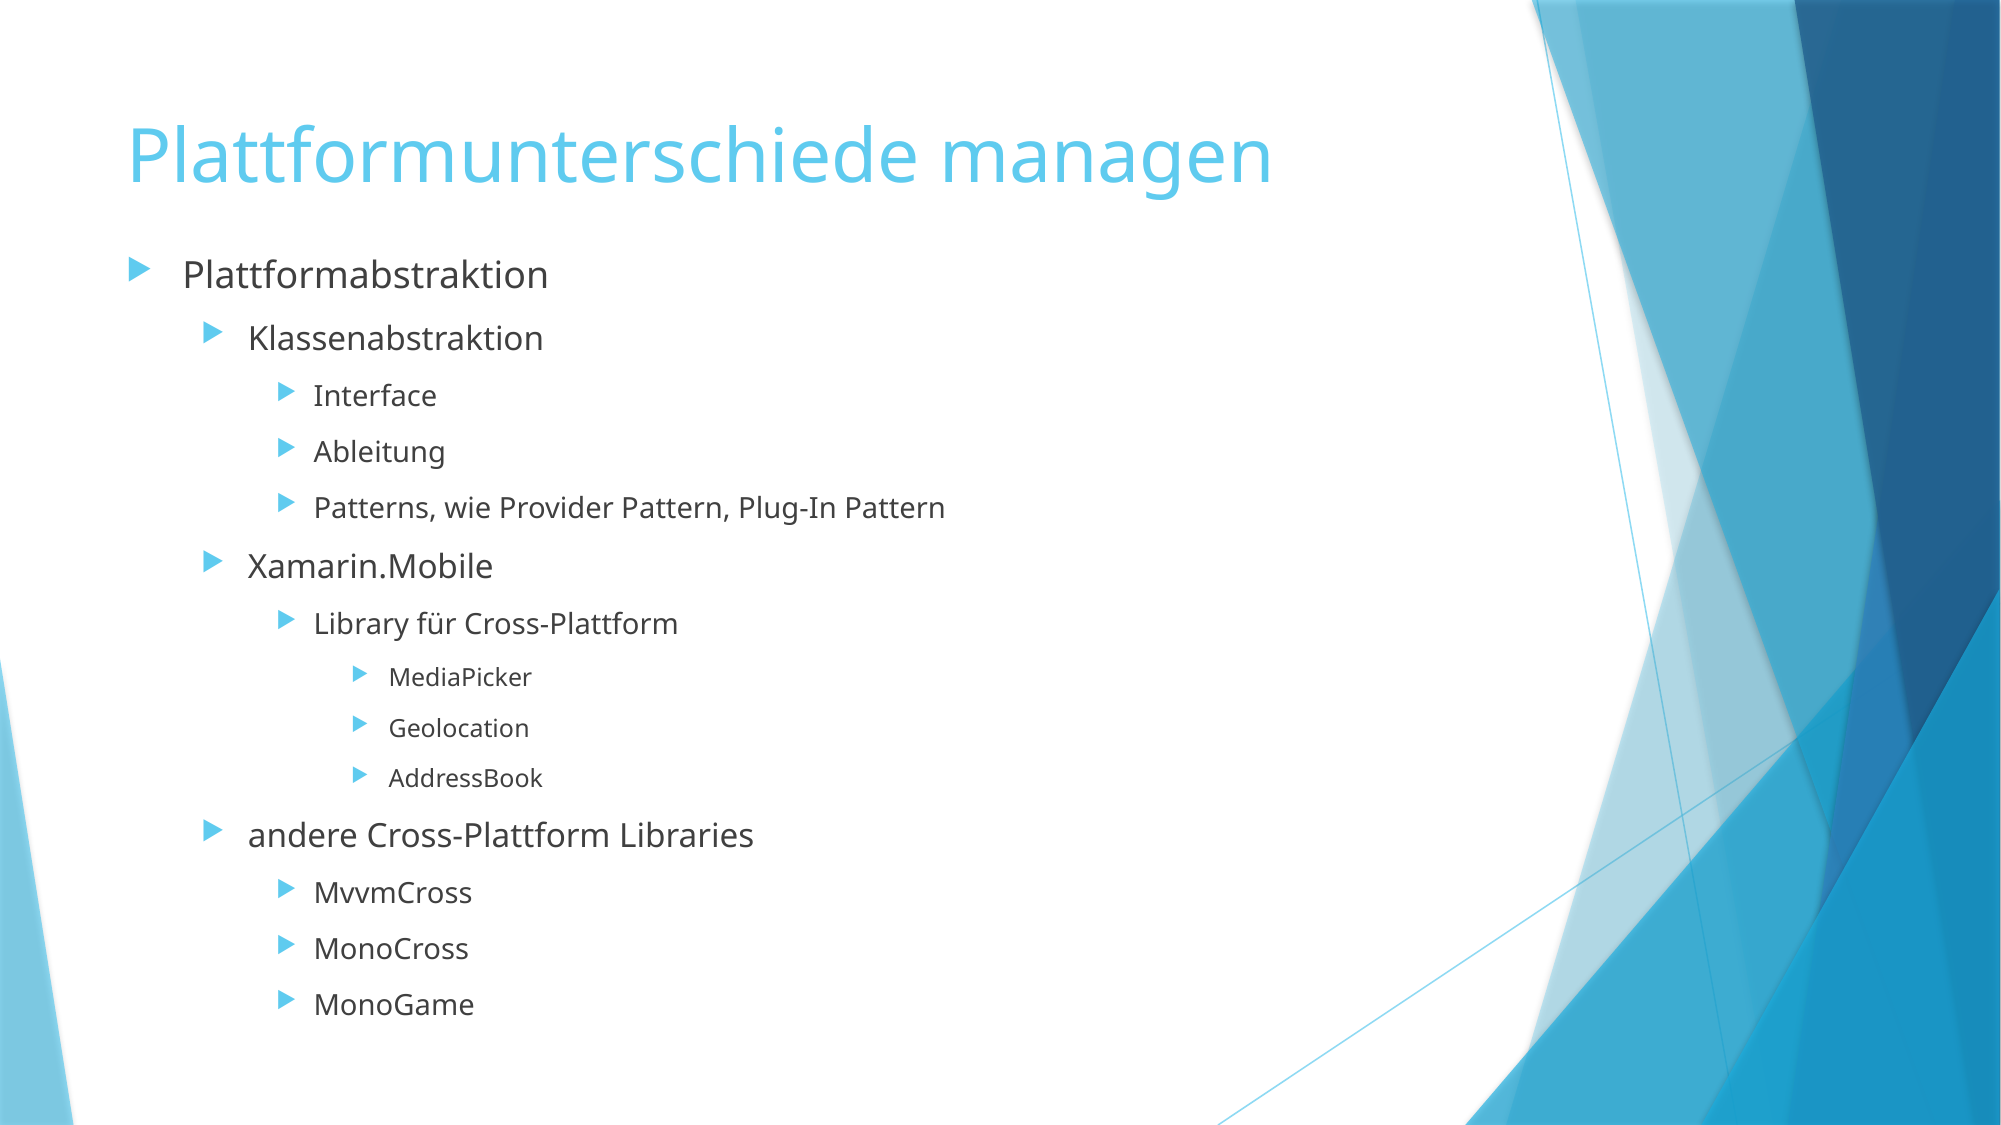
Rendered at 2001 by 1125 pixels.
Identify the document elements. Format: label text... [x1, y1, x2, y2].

list Plattformabstraktion Klassenabstraktion Interface Ableitung Patterns, wie Provider Pattern, Plug-In Pattern Xamarin.Mobile Library für Cross-Plattform MediaPicker Geolocation AddressBook andere Cross-Plattform Libraries MvvmCross MonoCross MonoGame [111, 243, 1522, 1042]
title Plattformunterschiede managen [111, 99, 1522, 243]
